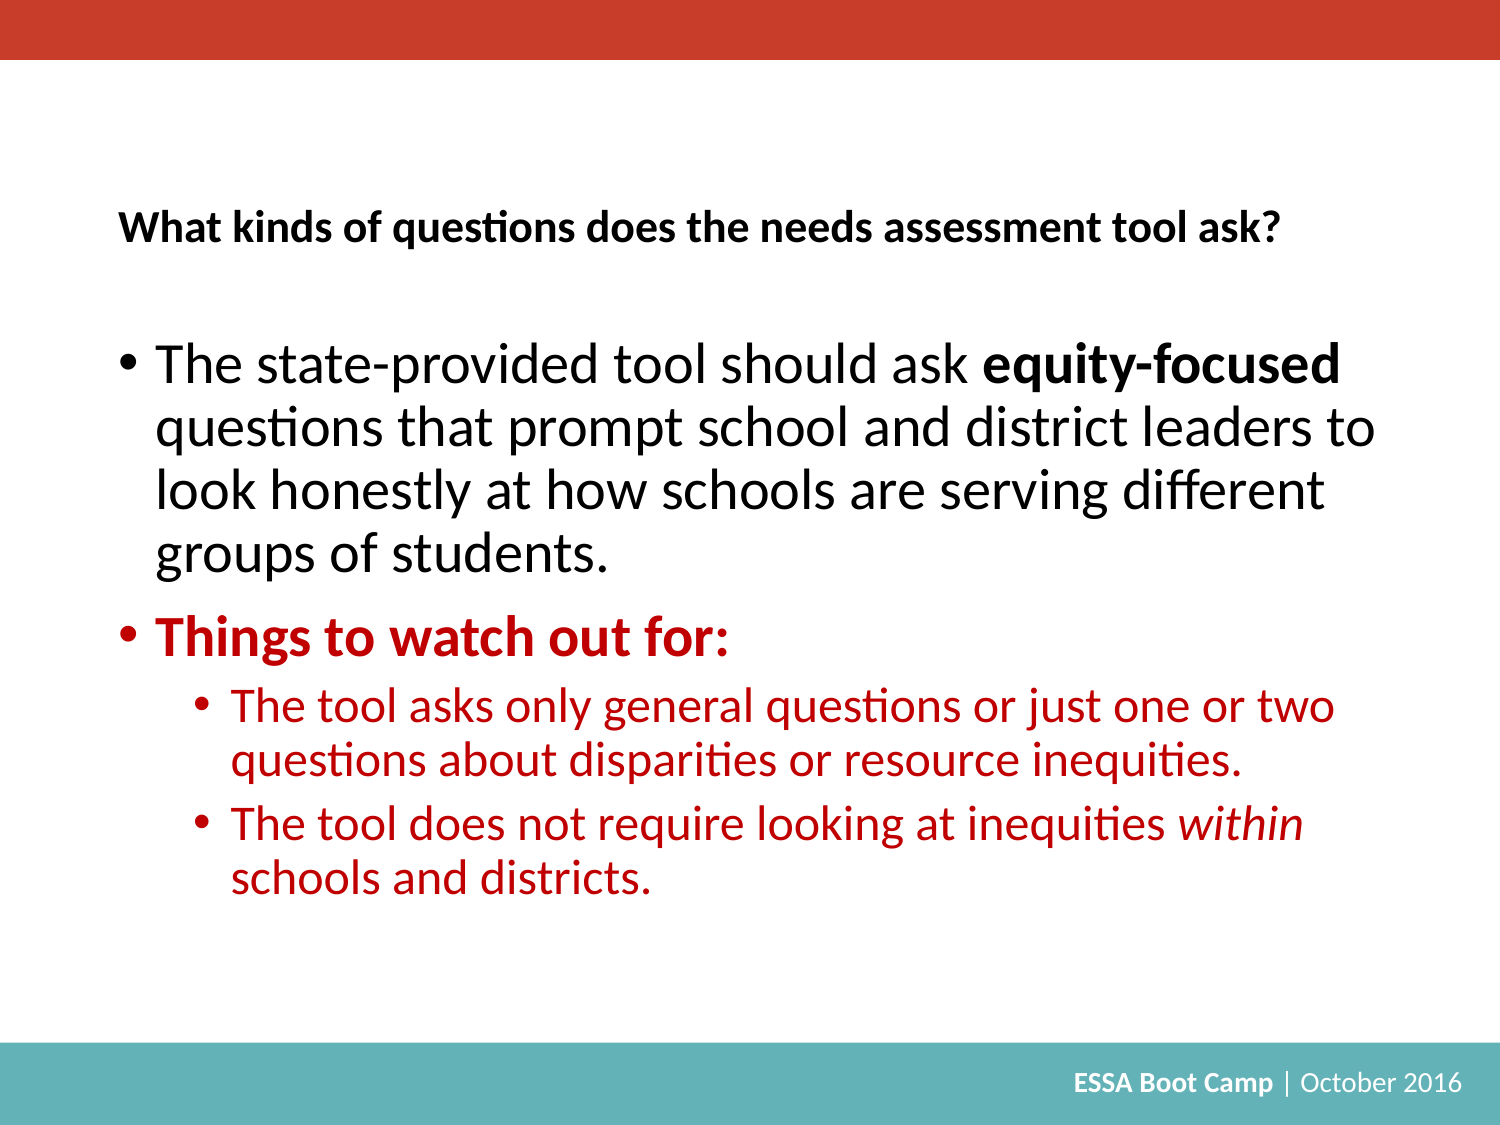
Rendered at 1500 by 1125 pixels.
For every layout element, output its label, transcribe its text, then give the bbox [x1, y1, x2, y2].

list The state-provided tool should ask equity-focused questions that prompt school and district leaders to look honestly at how schools are serving different groups of students. Things to watch out for: The tool asks only general questions or just one or two questions about disparities or resource inequities. The tool does not require looking at inequities within schools and districts. [103, 326, 1397, 1014]
title What kinds of questions does the needs assessment tool ask? [103, 183, 1330, 326]
